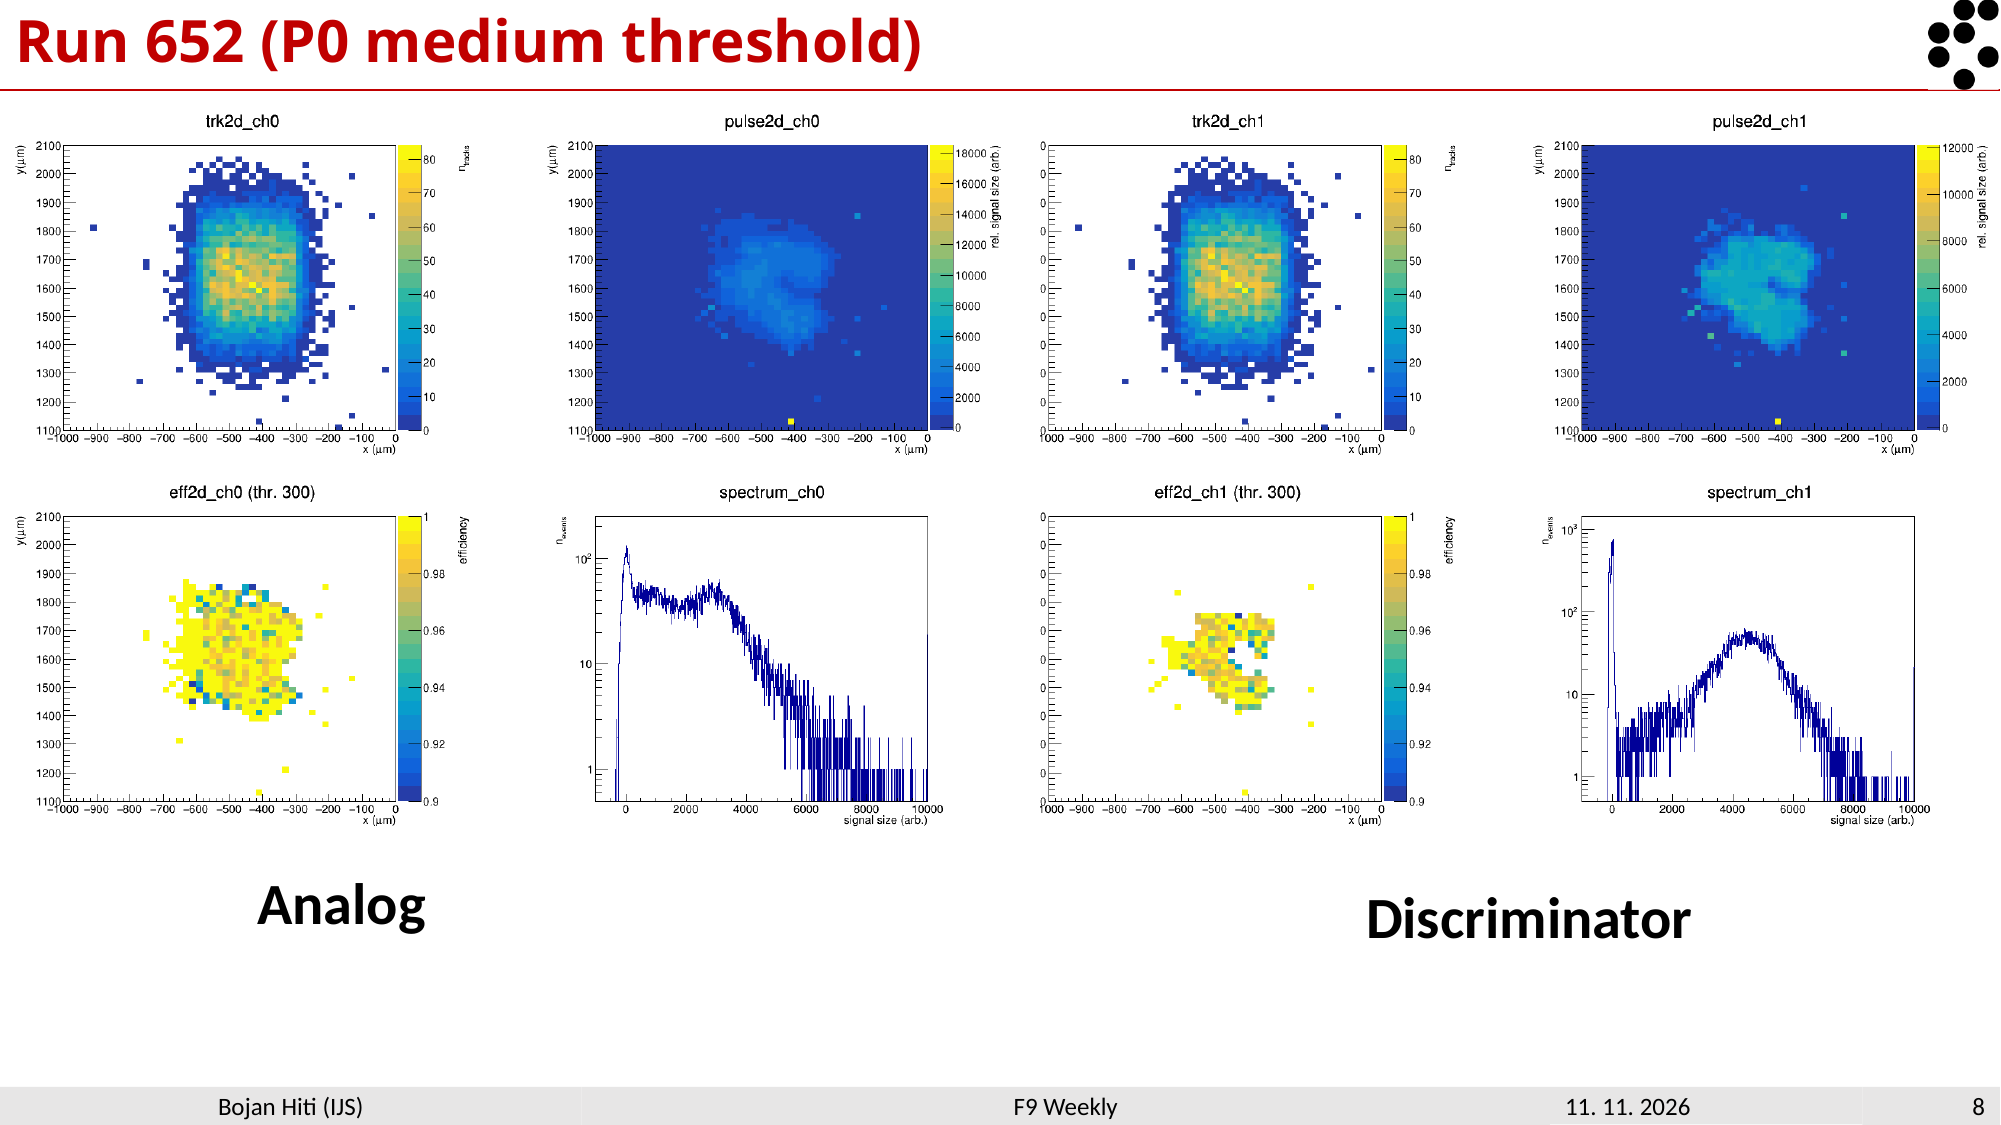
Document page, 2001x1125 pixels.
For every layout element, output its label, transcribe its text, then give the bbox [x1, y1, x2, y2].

title Run 652 (P0 medium threshold) [0, 0, 1725, 87]
slide_number 27. 08. 2021 [1550, 1086, 1862, 1125]
footer F9 Weekly [581, 1086, 1550, 1125]
text_box Discriminator [1351, 873, 1708, 958]
picture [0, 102, 1040, 844]
picture [1928, 0, 1999, 90]
slide_number 8 [1862, 1086, 2000, 1125]
text_box Analog [242, 858, 441, 944]
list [1040, 102, 2000, 844]
